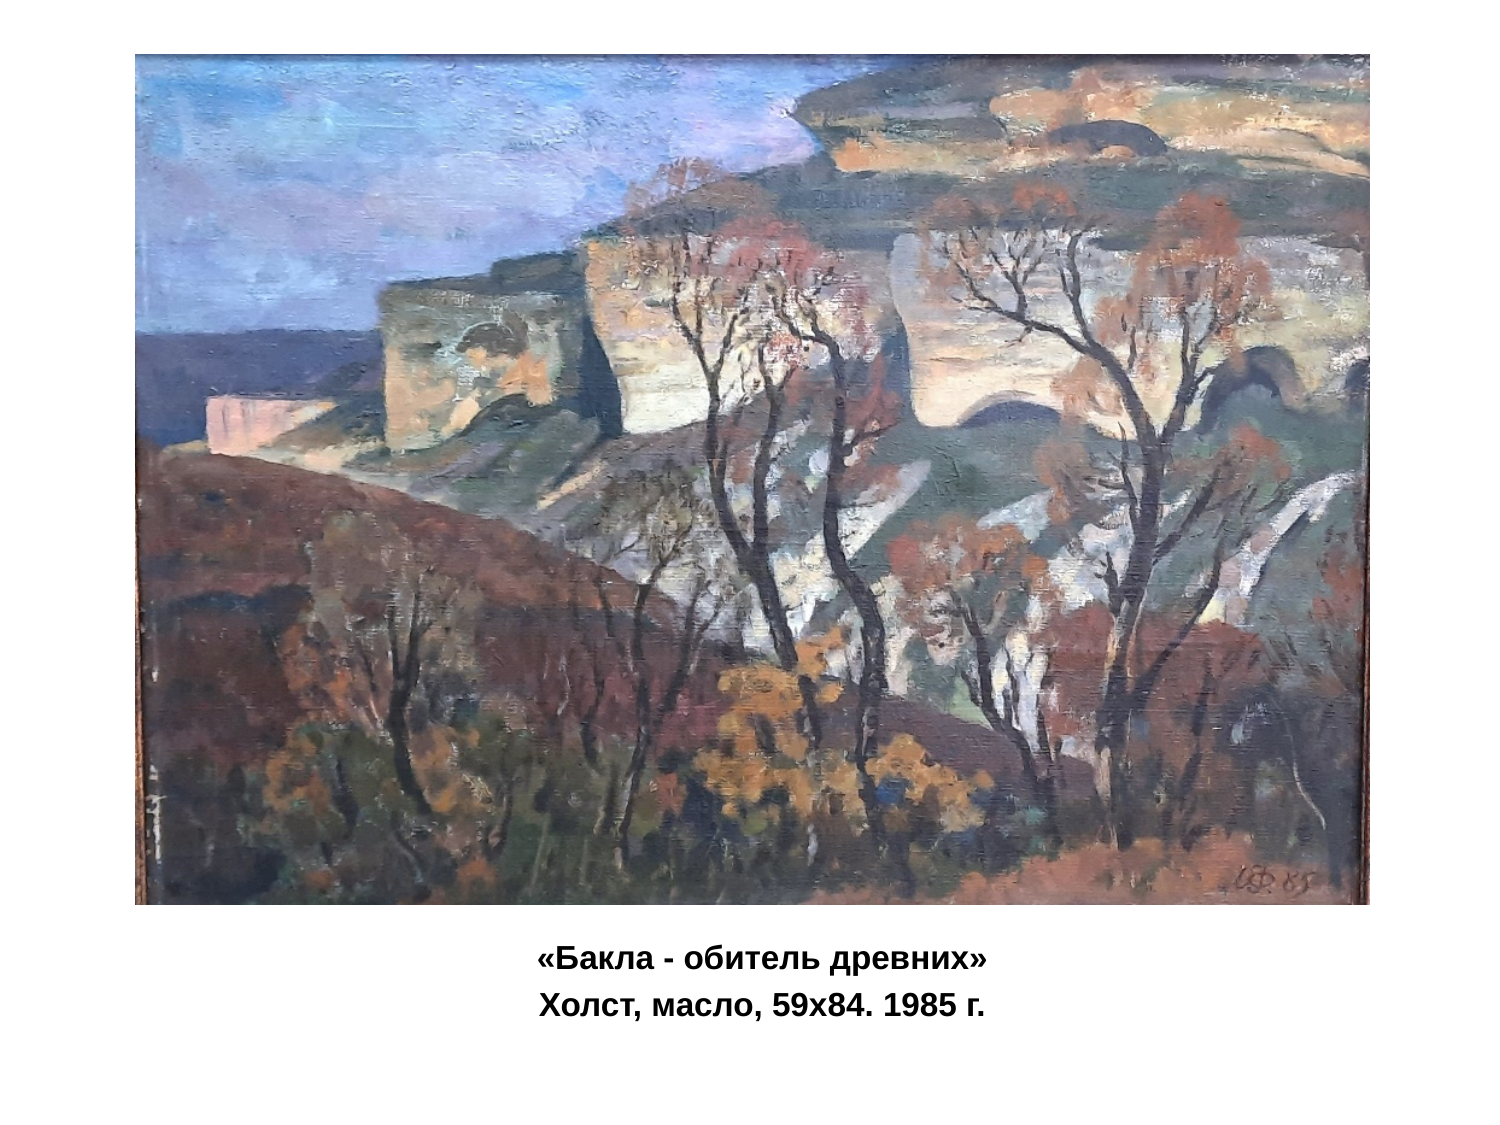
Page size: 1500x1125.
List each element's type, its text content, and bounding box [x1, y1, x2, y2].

picture [135, 54, 1370, 906]
list «Бакла - обитель древних» Холст, масло, 59х84. 1985 г. [100, 928, 1425, 1076]
